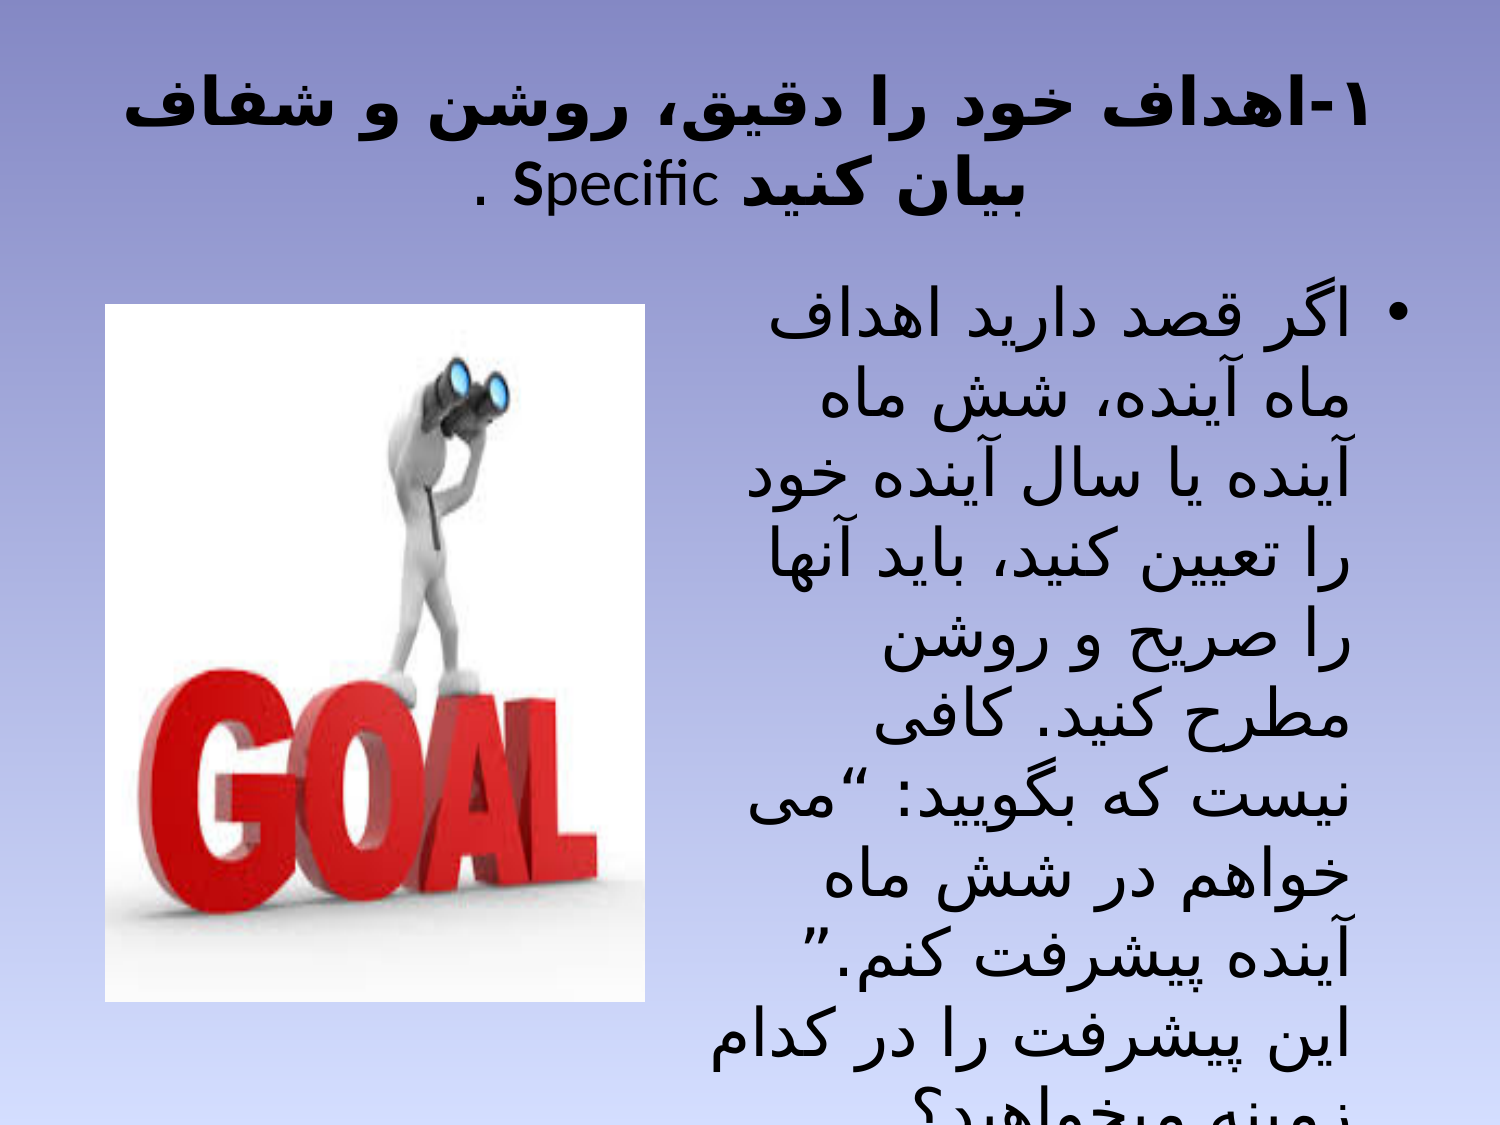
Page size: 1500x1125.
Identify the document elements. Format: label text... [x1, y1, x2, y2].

picture [105, 304, 645, 1003]
title ۱-اهداف خود را دقیق، روشن و شفاف بیان کنید Specific . [75, 45, 1425, 233]
list اگر قصد دارید اهداف ماه آینده، شش ماه آینده یا سال آینده خود را تعیین کنید، باید آنها را صریح و روشن مطرح کنید. کافی نیست که بگویید: “می خواهم در شش ماه آینده پیشرفت کنم.” این پیشرفت را در کدام زمینه میخواهید؟ [691, 262, 1425, 1005]
